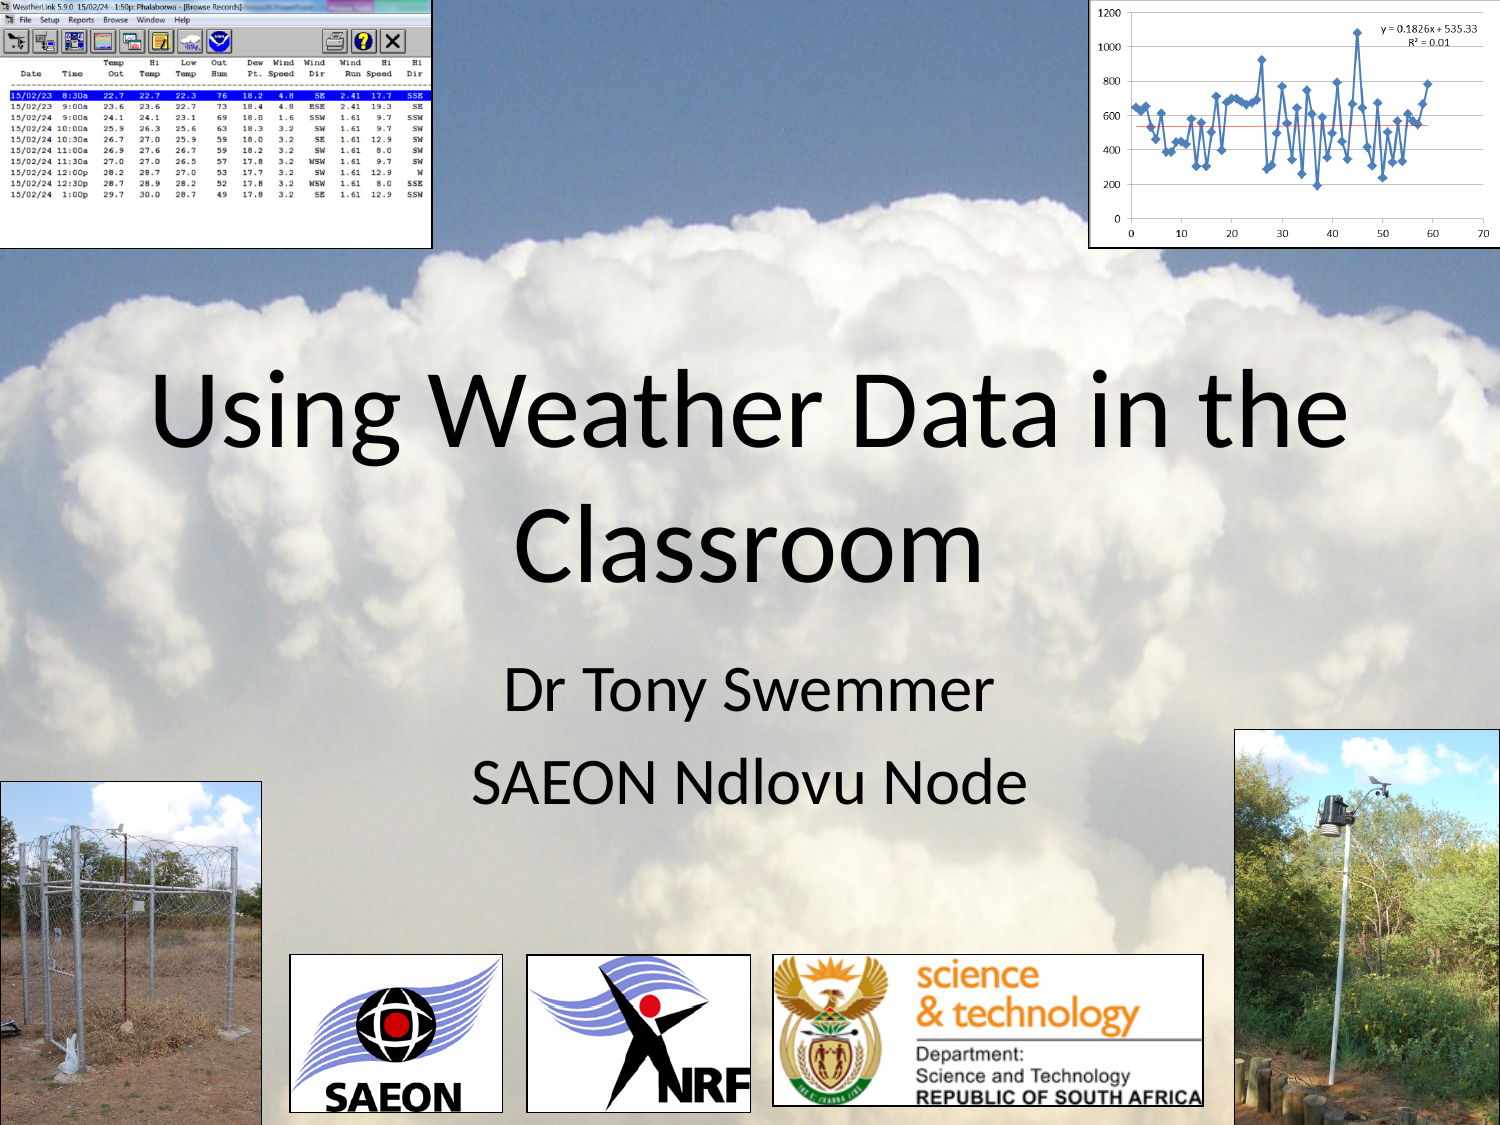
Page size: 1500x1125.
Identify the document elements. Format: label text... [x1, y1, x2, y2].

subtitle Dr Tony Swemmer SAEON Ndlovu Node [225, 637, 1275, 858]
picture [1089, 0, 1500, 248]
title Using Weather Data in the Classroom [112, 349, 1388, 591]
picture [0, 0, 1500, 1125]
